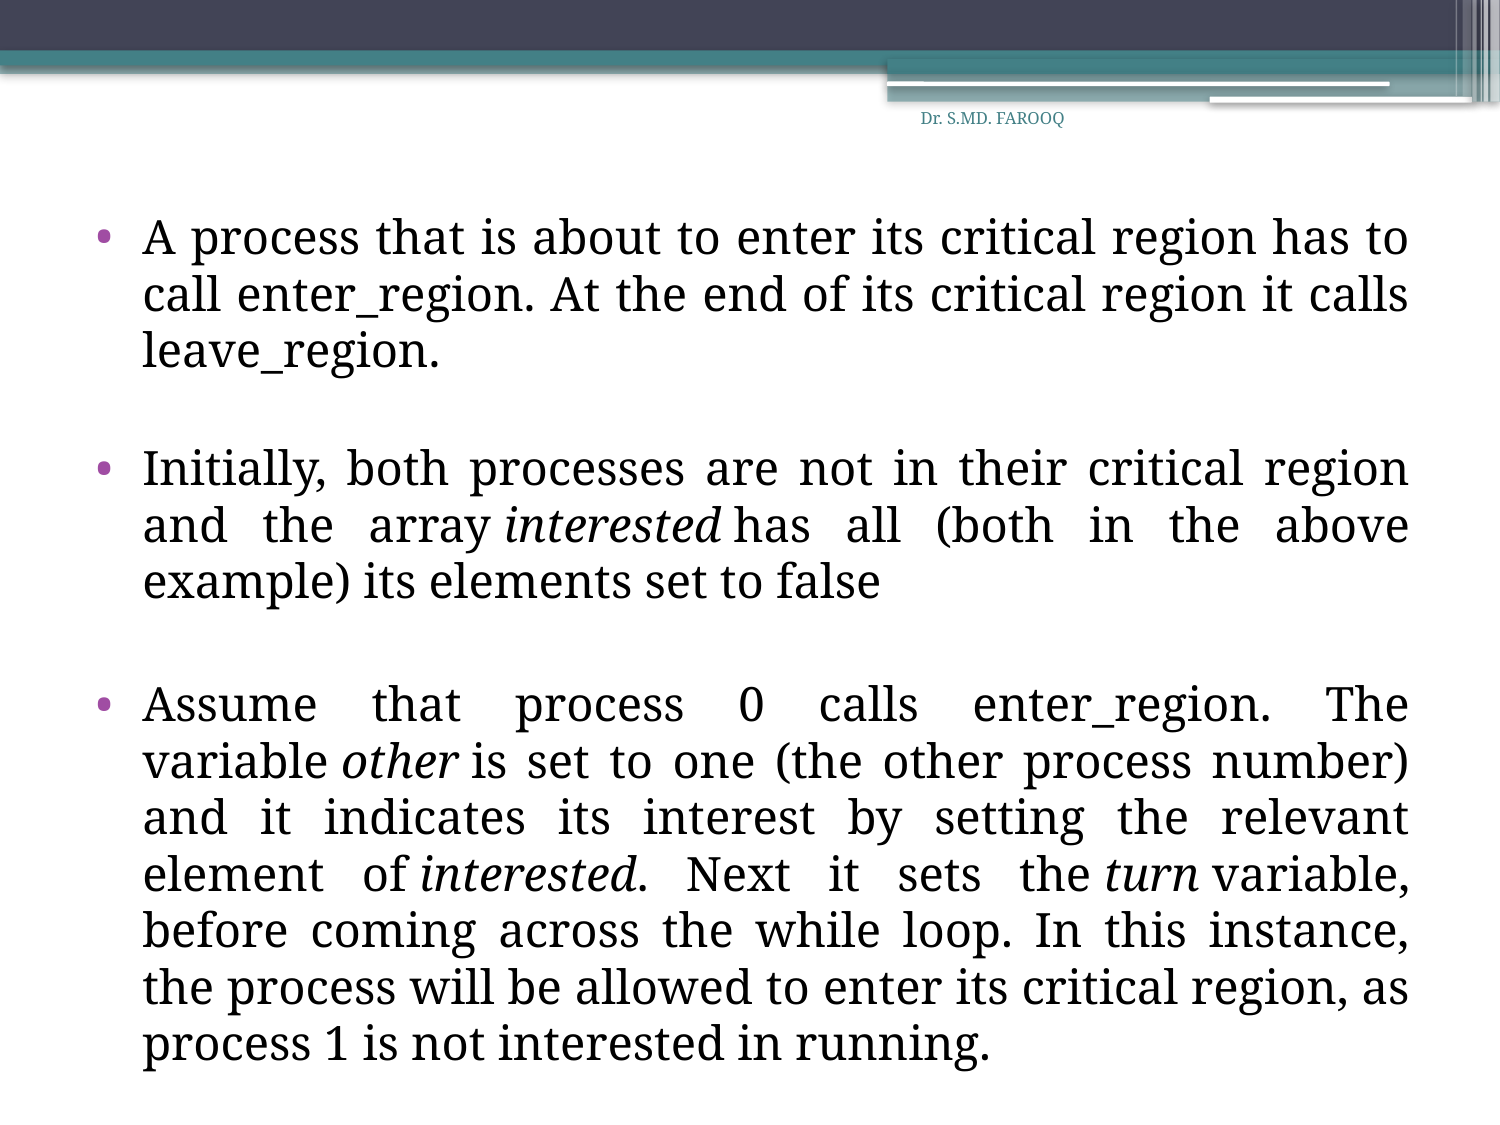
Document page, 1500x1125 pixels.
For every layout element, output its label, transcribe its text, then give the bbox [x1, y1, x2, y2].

list A process that is about to enter its critical region has to call enter_region. At the end of its critical region it calls leave_region. Initially, both processes are not in their critical region and the array interested has all (both in the above example) its elements set to false Assume that process 0 calls enter_region. The variable other is set to one (the other process number) and it indicates its interest by setting the relevant element of interested. Next it sets the turn variable, before coming across the while loop. In this instance, the process will be allowed to enter its critical region, as process 1 is not interested in running. [75, 200, 1425, 1079]
footer Dr. S.MD. FAROOQ [862, 100, 1080, 176]
